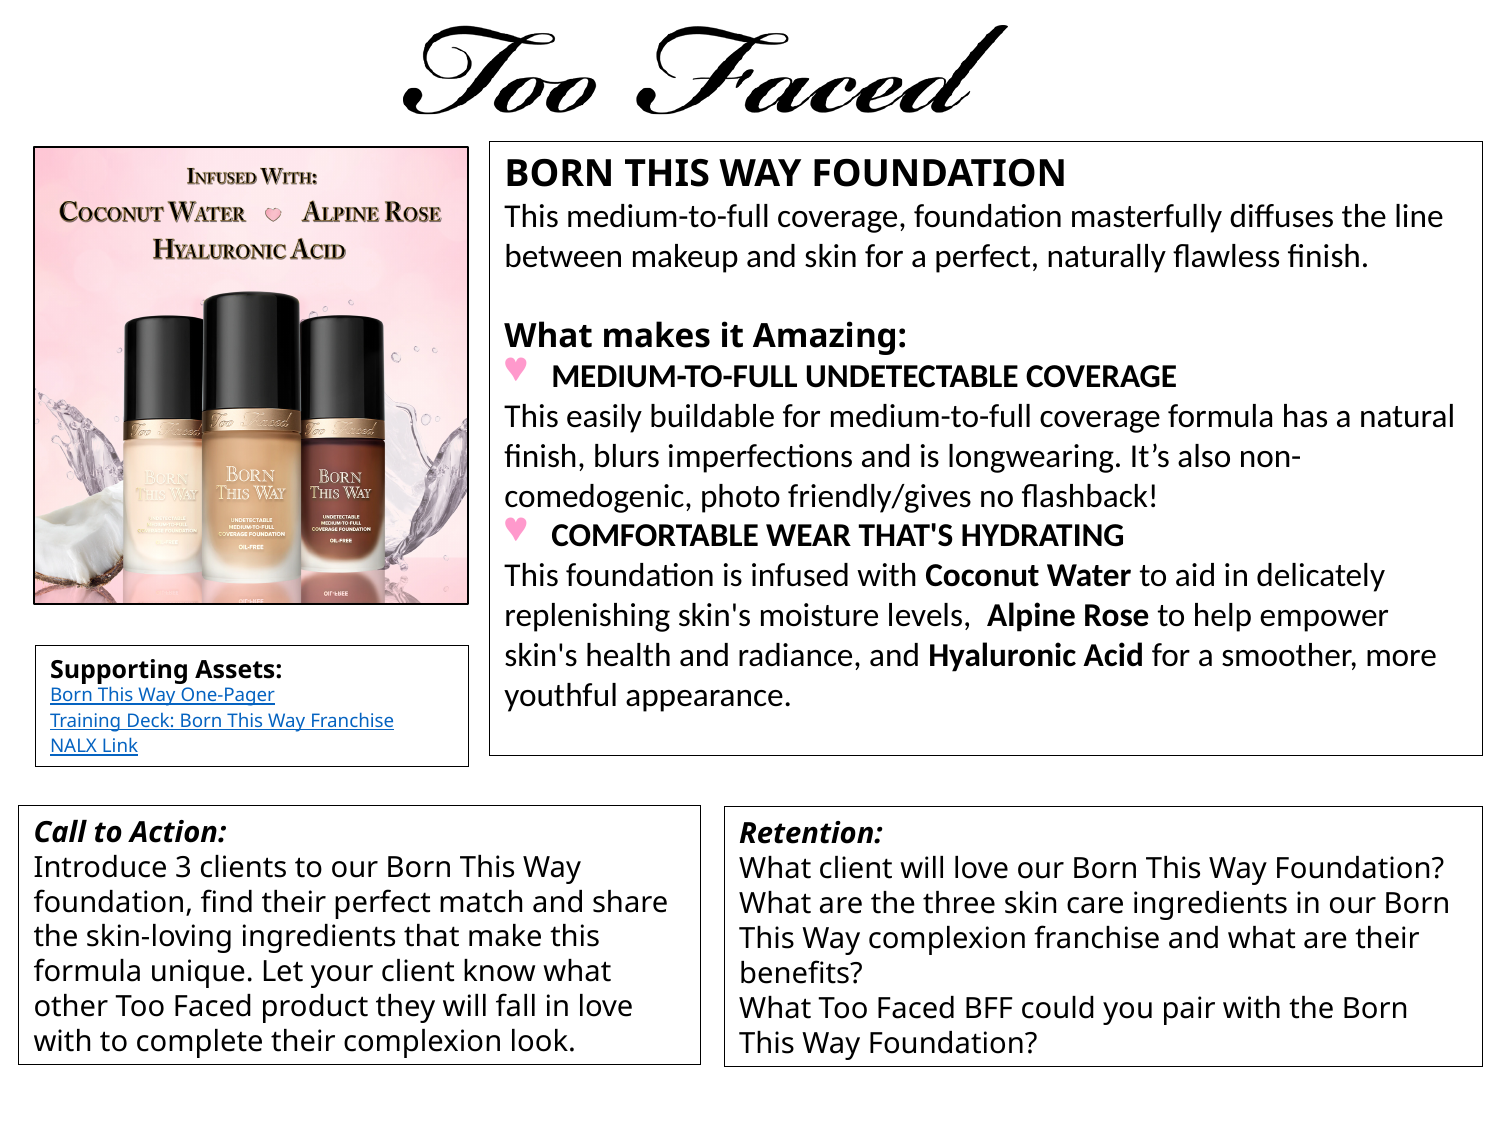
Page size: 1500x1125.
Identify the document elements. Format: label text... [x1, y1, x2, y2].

text_box Supporting Assets: Born This Way One-Pager Training Deck: Born This Way Franchise NALX Link [35, 645, 469, 767]
text_box Call to Action: Introduce 3 clients to our Born This Way foundation, find their perfect match and share the skin-loving ingredients that make this formula unique. Let your client know what other Too Faced product they will fall in love with to complete their complexion look. [18, 805, 701, 1065]
text_box Retention: What client will love our Born This Way Foundation? What are the three skin care ingredients in our Born This Way complexion franchise and what are their benefits? What Too Faced BFF could you pair with the Born This Way Foundation? [724, 806, 1483, 1067]
picture [35, 148, 467, 604]
text_box BORN THIS WAY FOUNDATION This medium-to-full coverage, foundation masterfully diffuses the line between makeup and skin for a perfect, naturally flawless finish. What makes it Amazing: MEDIUM-TO-FULL UNDETECTABLE COVERAGE This easily buildable for medium-to-full coverage formula has a natural finish, blurs imperfections and is longwearing. It’s also non-comedogenic, photo friendly/gives no flashback! COMFORTABLE WEAR THAT'S HYDRATING This foundation is infused with Coconut Water to aid in delicately replenishing skin's moisture levels, Alpine Rose to help empower skin's health and radiance, and Hyaluronic Acid for a smoother, more youthful appearance. [489, 141, 1483, 756]
picture [399, 0, 1011, 142]
